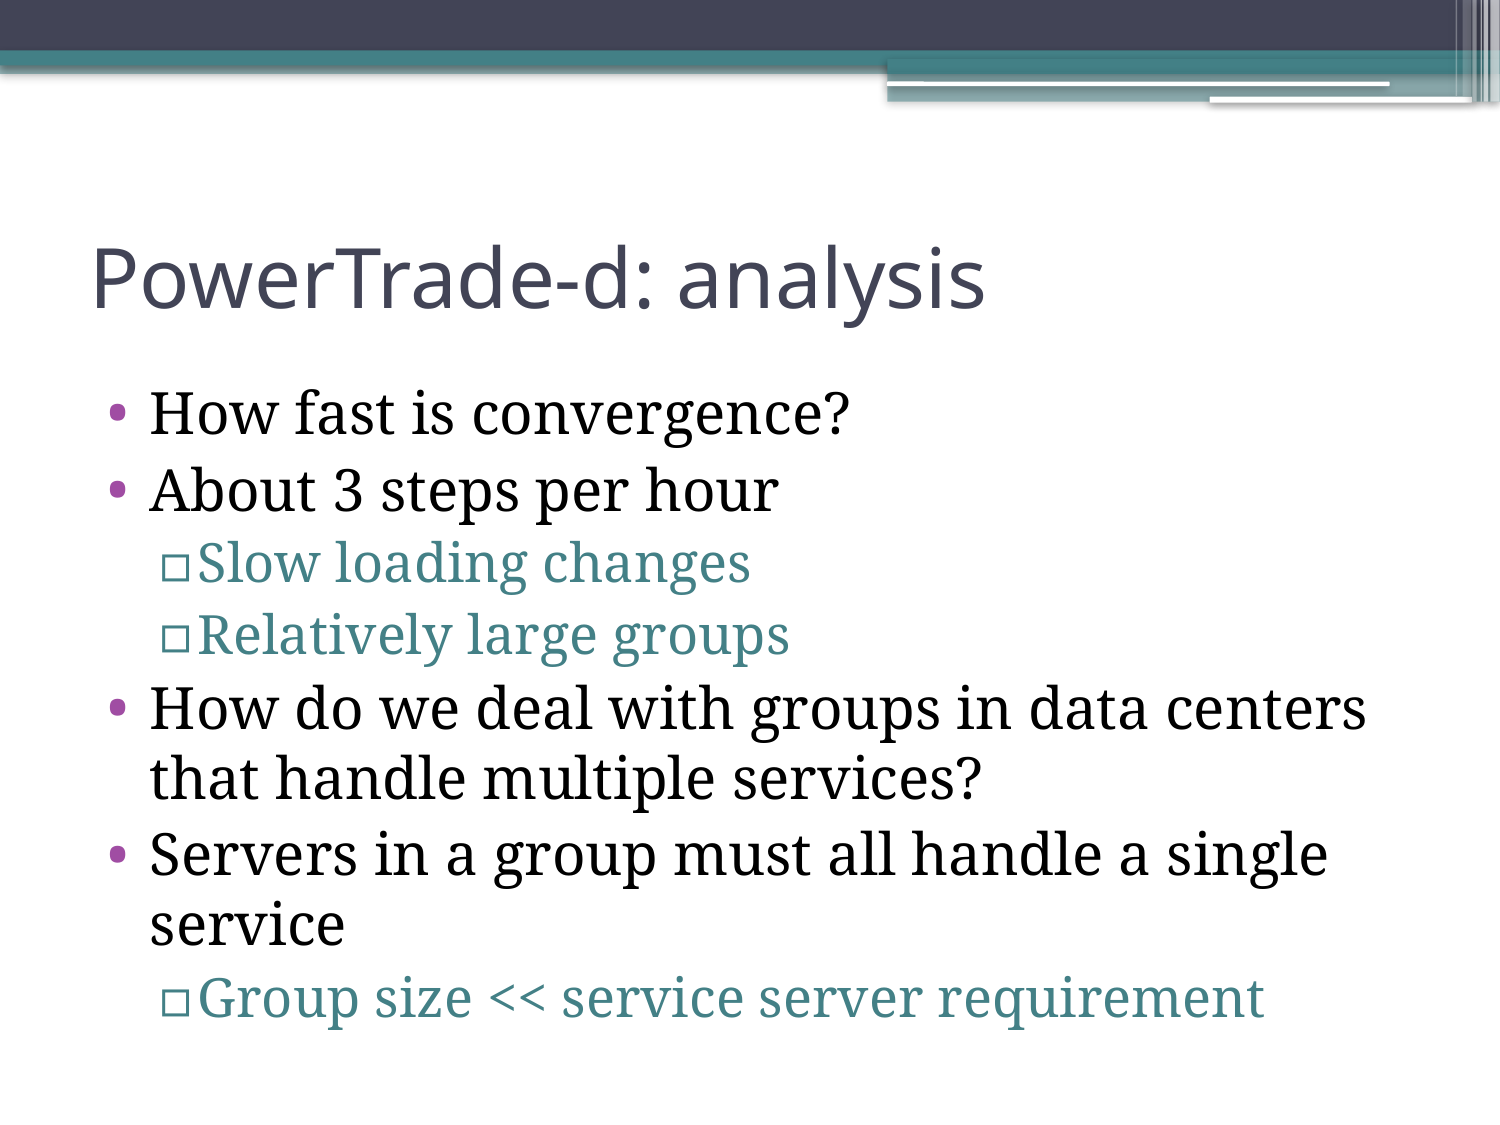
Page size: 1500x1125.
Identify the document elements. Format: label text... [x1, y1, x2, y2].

title PowerTrade-d: analysis [75, 187, 1425, 363]
list How fast is convergence? About 3 steps per hour Slow loading changes Relatively large groups How do we deal with groups in data centers that handle multiple services? Servers in a group must all handle a single service Group size << service server requirement [75, 368, 1425, 1079]
